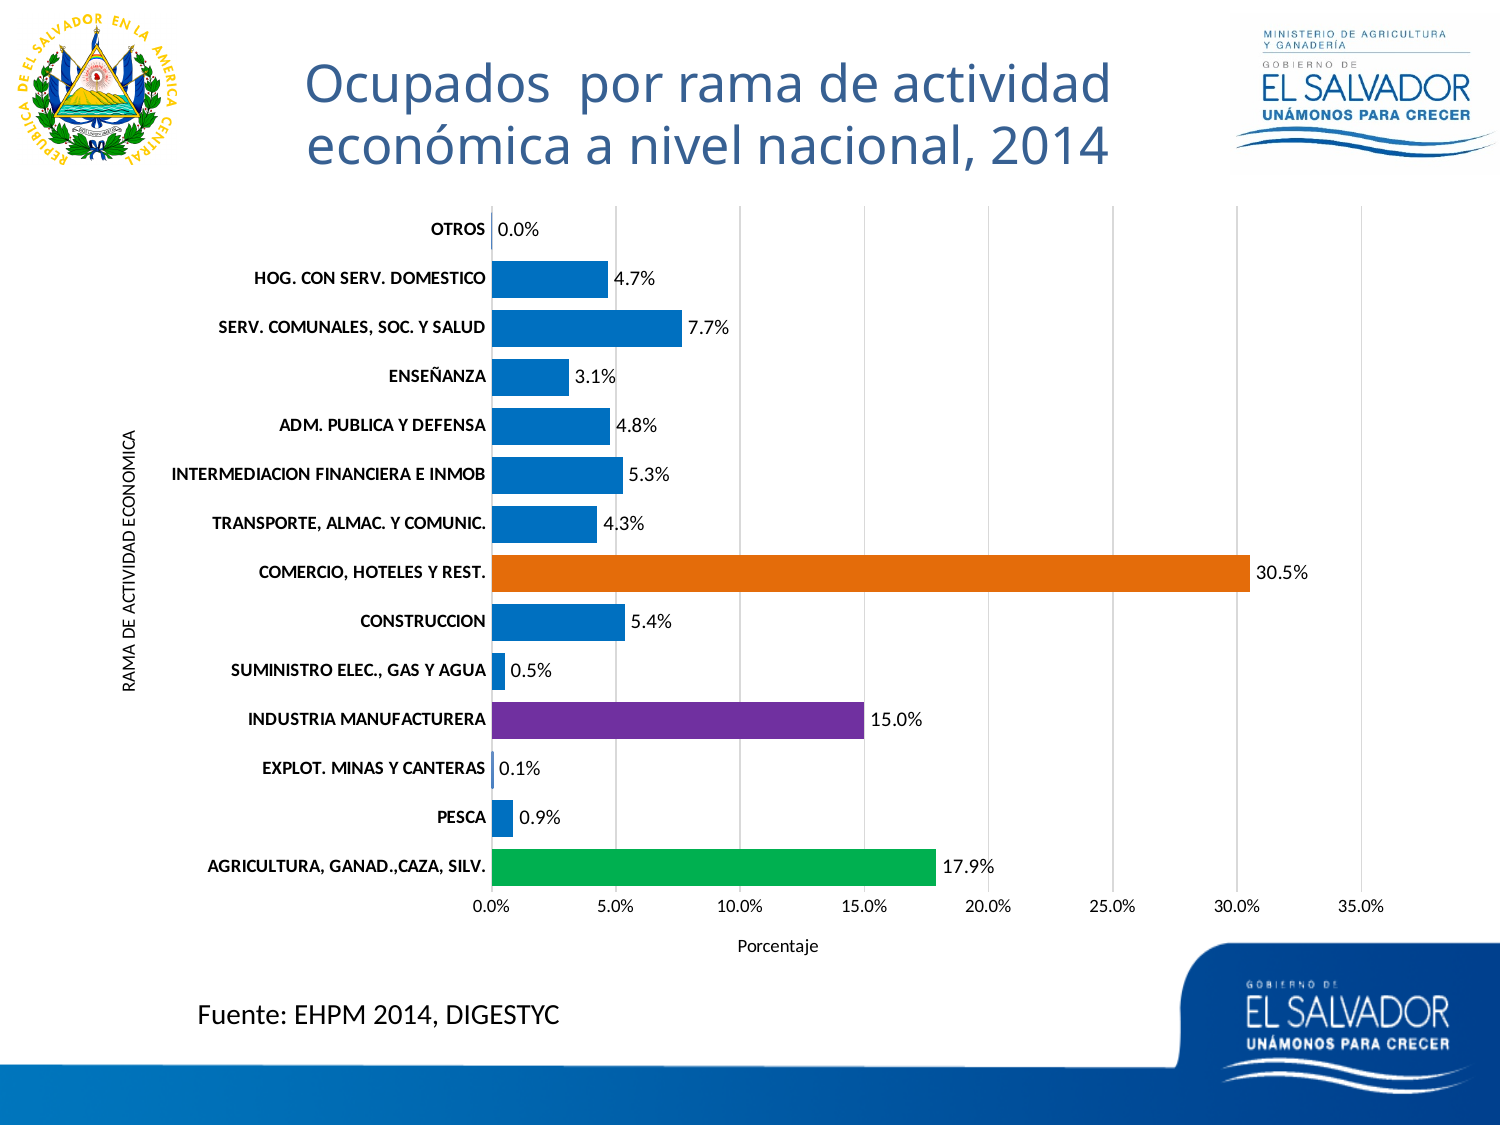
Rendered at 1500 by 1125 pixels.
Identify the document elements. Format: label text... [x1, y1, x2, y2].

text_box Fuente: EHPM 2014, DIGESTYC [183, 997, 821, 1038]
picture [0, 0, 1500, 1125]
chart [88, 190, 1412, 988]
title Ocupados por rama de actividad económica a nivel nacional, 2014 [183, 19, 1235, 188]
